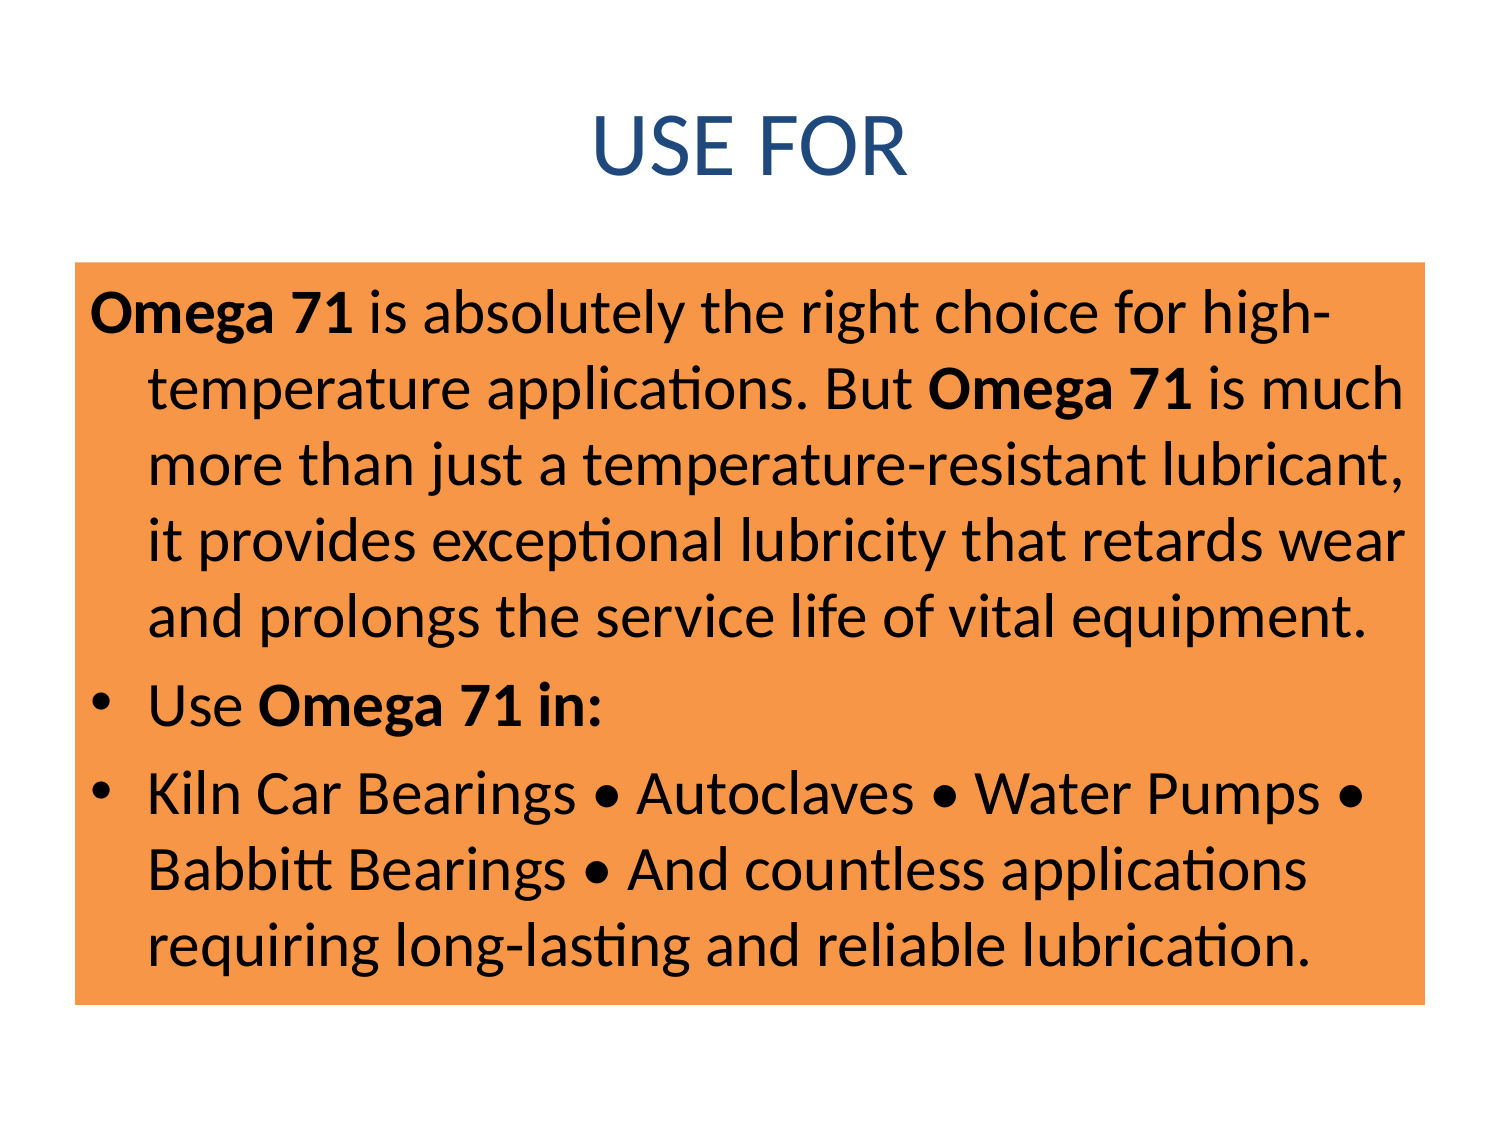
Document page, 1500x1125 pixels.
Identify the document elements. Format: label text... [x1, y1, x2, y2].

list Omega 71 is absolutely the right choice for high-temperature applications. But Omega 71 is much more than just a temperature-resistant lubricant, it provides exceptional lubricity that retards wear and prolongs the service life of vital equipment. Use Omega 71 in: Kiln Car Bearings • Autoclaves • Water Pumps • Babbitt Bearings • And countless applications requiring long-lasting and reliable lubrication. [75, 262, 1425, 1005]
title USE FOR [75, 45, 1425, 233]
